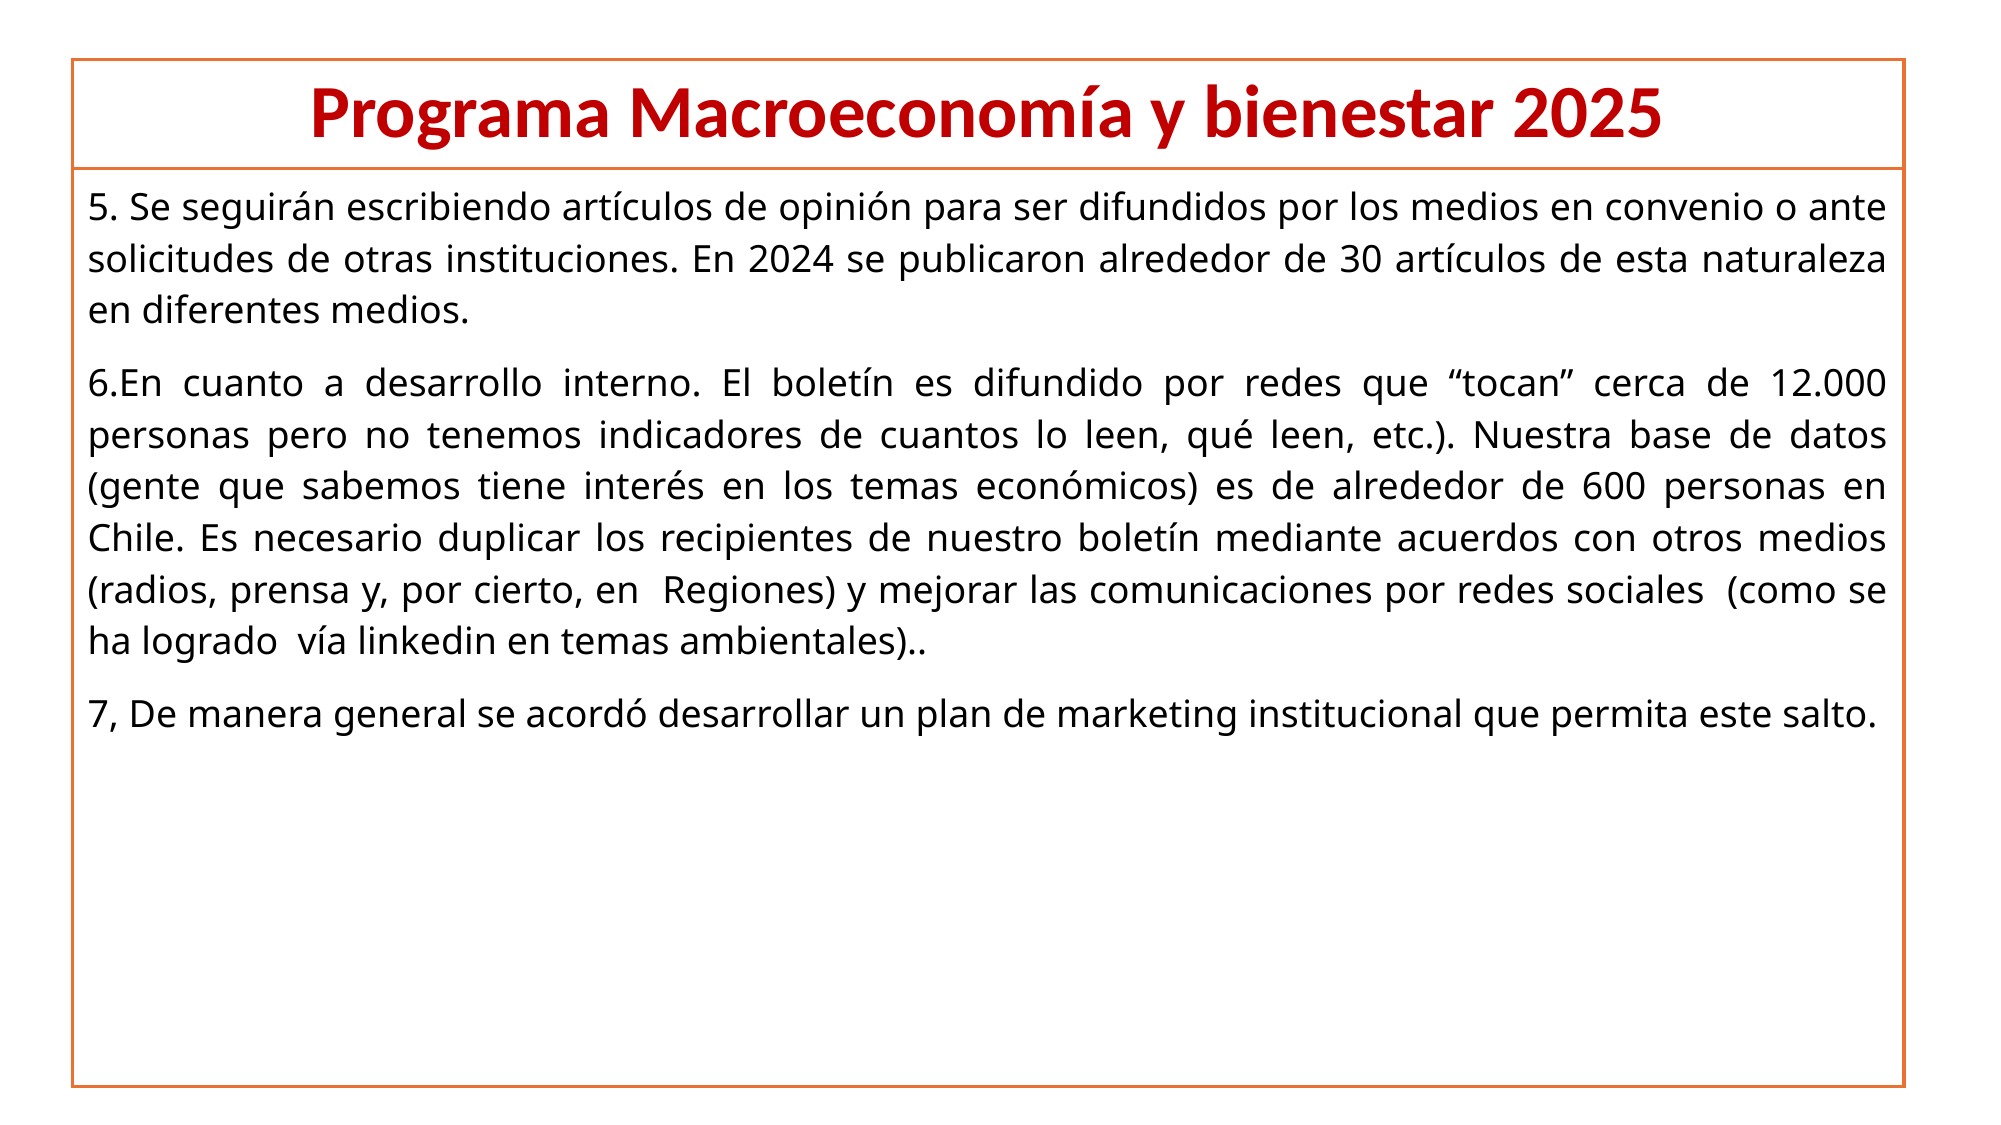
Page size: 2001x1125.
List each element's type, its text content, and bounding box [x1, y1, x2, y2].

title Programa Macroeconomía y bienestar 2025 [71, 58, 1906, 167]
list 5. Se seguirán escribiendo artículos de opinión para ser difundidos por los medios en convenio o ante solicitudes de otras instituciones. En 2024 se publicaron alrededor de 30 artículos de esta naturaleza en diferentes medios. 6.En cuanto a desarrollo interno. El boletín es difundido por redes que “tocan” cerca de 12.000 personas pero no tenemos indicadores de cuantos lo leen, qué leen, etc.). Nuestra base de datos (gente que sabemos tiene interés en los temas económicos) es de alrededor de 600 personas en Chile. Es necesario duplicar los recipientes de nuestro boletín mediante acuerdos con otros medios (radios, prensa y, por cierto, en Regiones) y mejorar las comunicaciones por redes sociales (como se ha logrado vía linkedin en temas ambientales).. 7, De manera general se acordó desarrollar un plan de marketing institucional que permita este salto. [71, 167, 1906, 1088]
